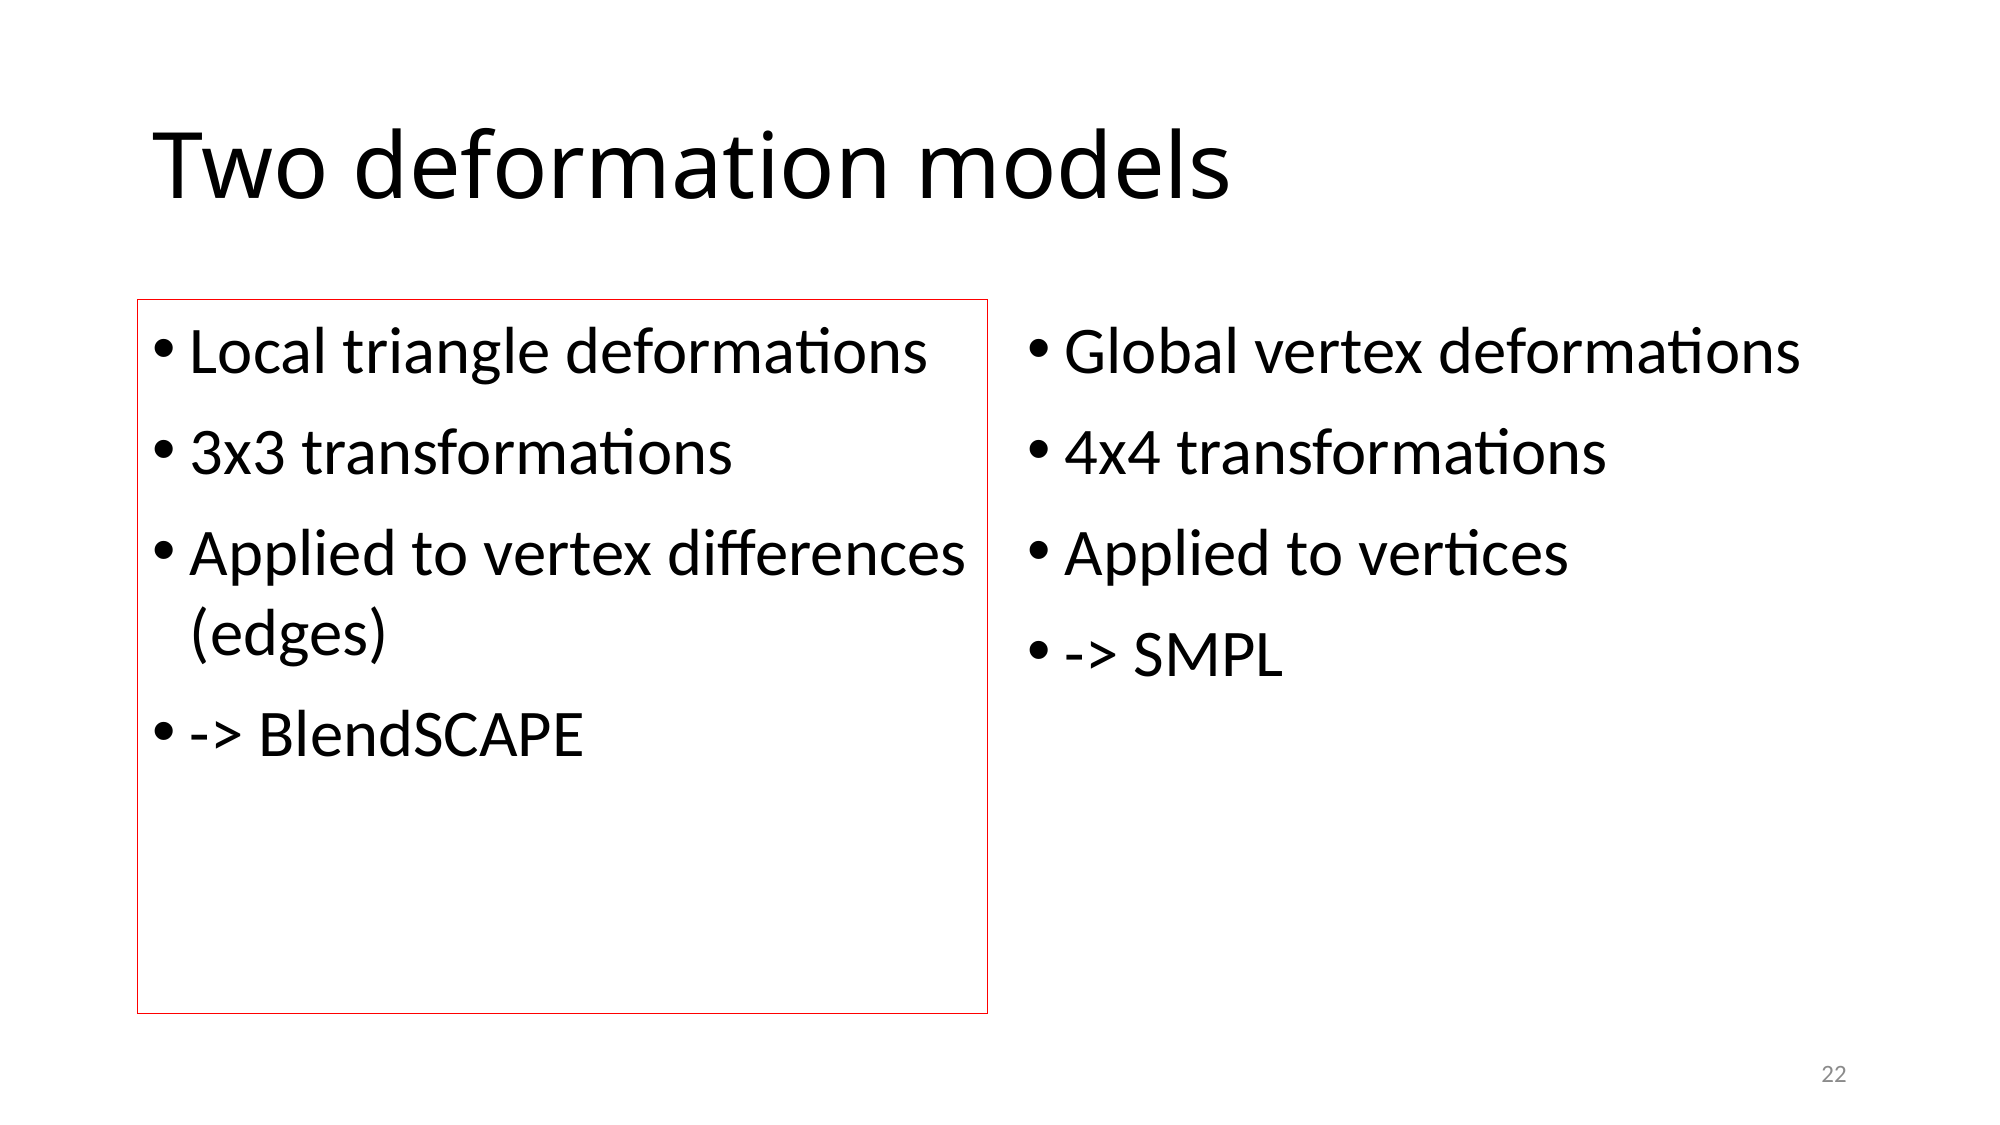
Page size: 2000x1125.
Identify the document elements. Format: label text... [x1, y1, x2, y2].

slide_number 22 [1412, 1042, 1862, 1103]
list Global vertex deformations 4x4 transformations Applied to vertices -> SMPL [1012, 299, 1863, 1014]
title Two deformation models [137, 59, 1862, 278]
list Local triangle deformations 3x3 transformations Applied to vertex differences (edges) -> BlendSCAPE [137, 299, 988, 1014]
